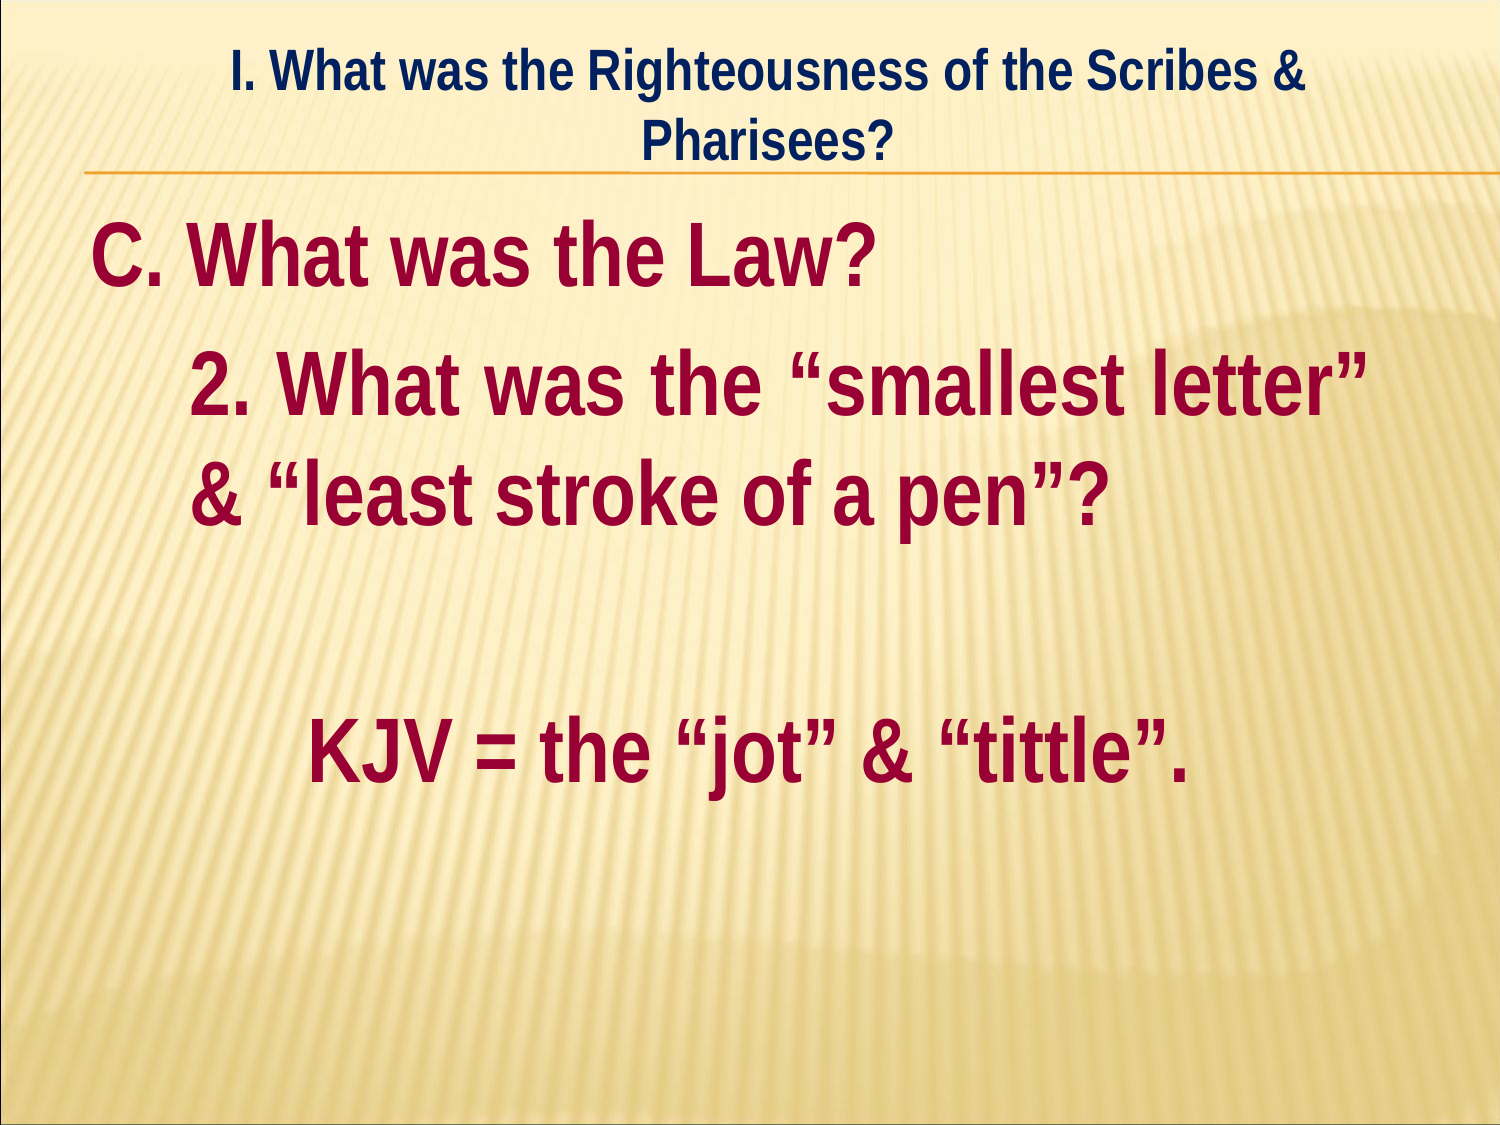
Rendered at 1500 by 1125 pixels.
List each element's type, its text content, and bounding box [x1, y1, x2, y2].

picture [0, 0, 1500, 1125]
text_box I. What was the Righteousness of the Scribes & Pharisees? [124, 24, 1413, 180]
list C. What was the Law? 2. What was the “smallest letter” & “least stroke of a pen”? KJV = the “jot” & “tittle”. [75, 187, 1425, 950]
